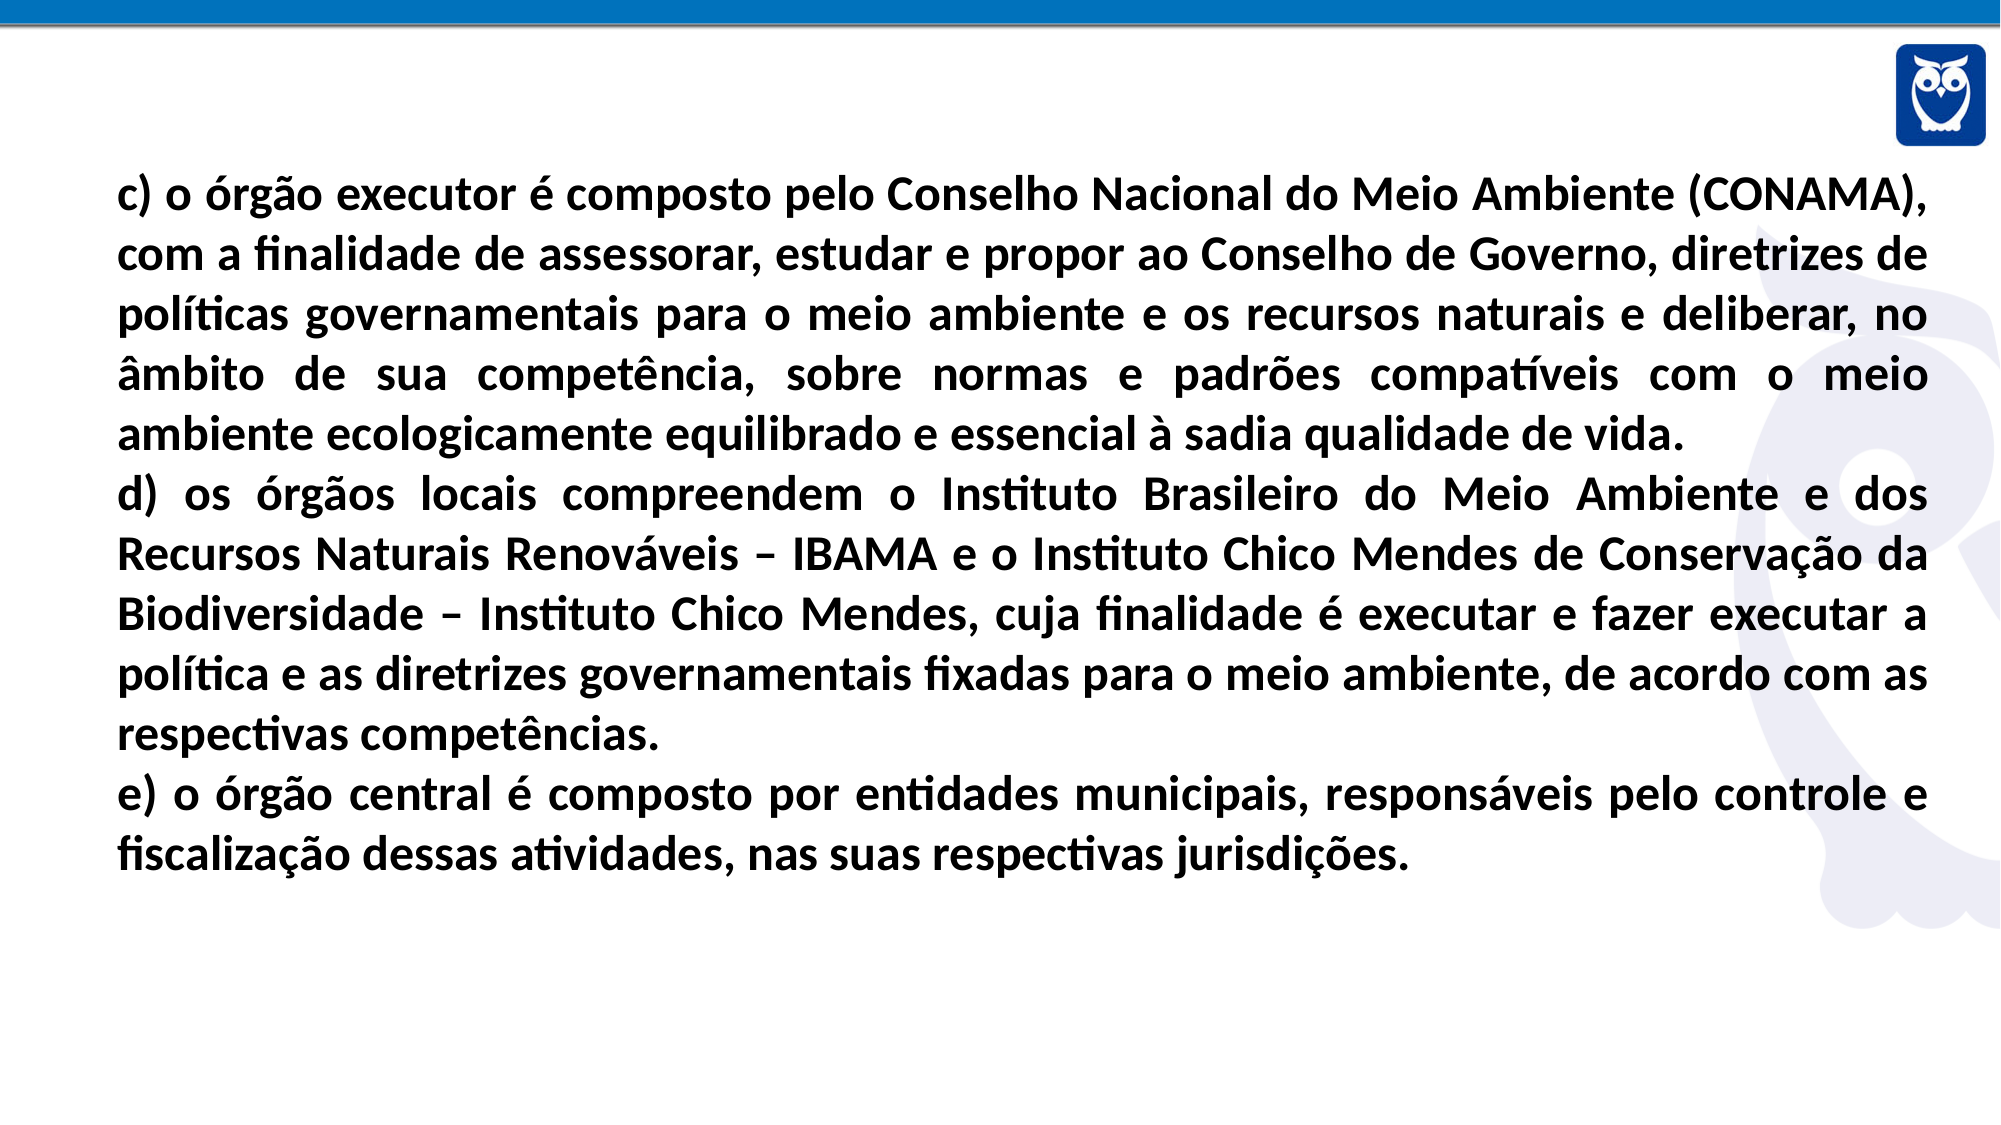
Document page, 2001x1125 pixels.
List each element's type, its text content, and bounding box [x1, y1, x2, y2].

picture [0, 0, 2001, 1125]
text_box c) o órgão executor é composto pelo Conselho Nacional do Meio Ambiente (CONAMA), com a finalidade de assessorar, estudar e propor ao Conselho de Governo, diretrizes de políticas governamentais para o meio ambiente e os recursos naturais e deliberar, no âmbito de sua competência, sobre normas e padrões compatíveis com o meio ambiente ecologicamente equilibrado e essencial à sadia qualidade de vida. d) os órgãos locais compreendem o Instituto Brasileiro do Meio Ambiente e dos Recursos Naturais Renováveis – IBAMA e o Instituto Chico Mendes de Conservação da Biodiversidade – Instituto Chico Mendes, cuja finalidade é executar e fazer executar a política e as diretrizes governamentais fixadas para o meio ambiente, de acordo com as respectivas competências. e) o órgão central é composto por entidades municipais, responsáveis pelo controle e fiscalização dessas atividades, nas suas respectivas jurisdições. [102, 152, 1945, 948]
